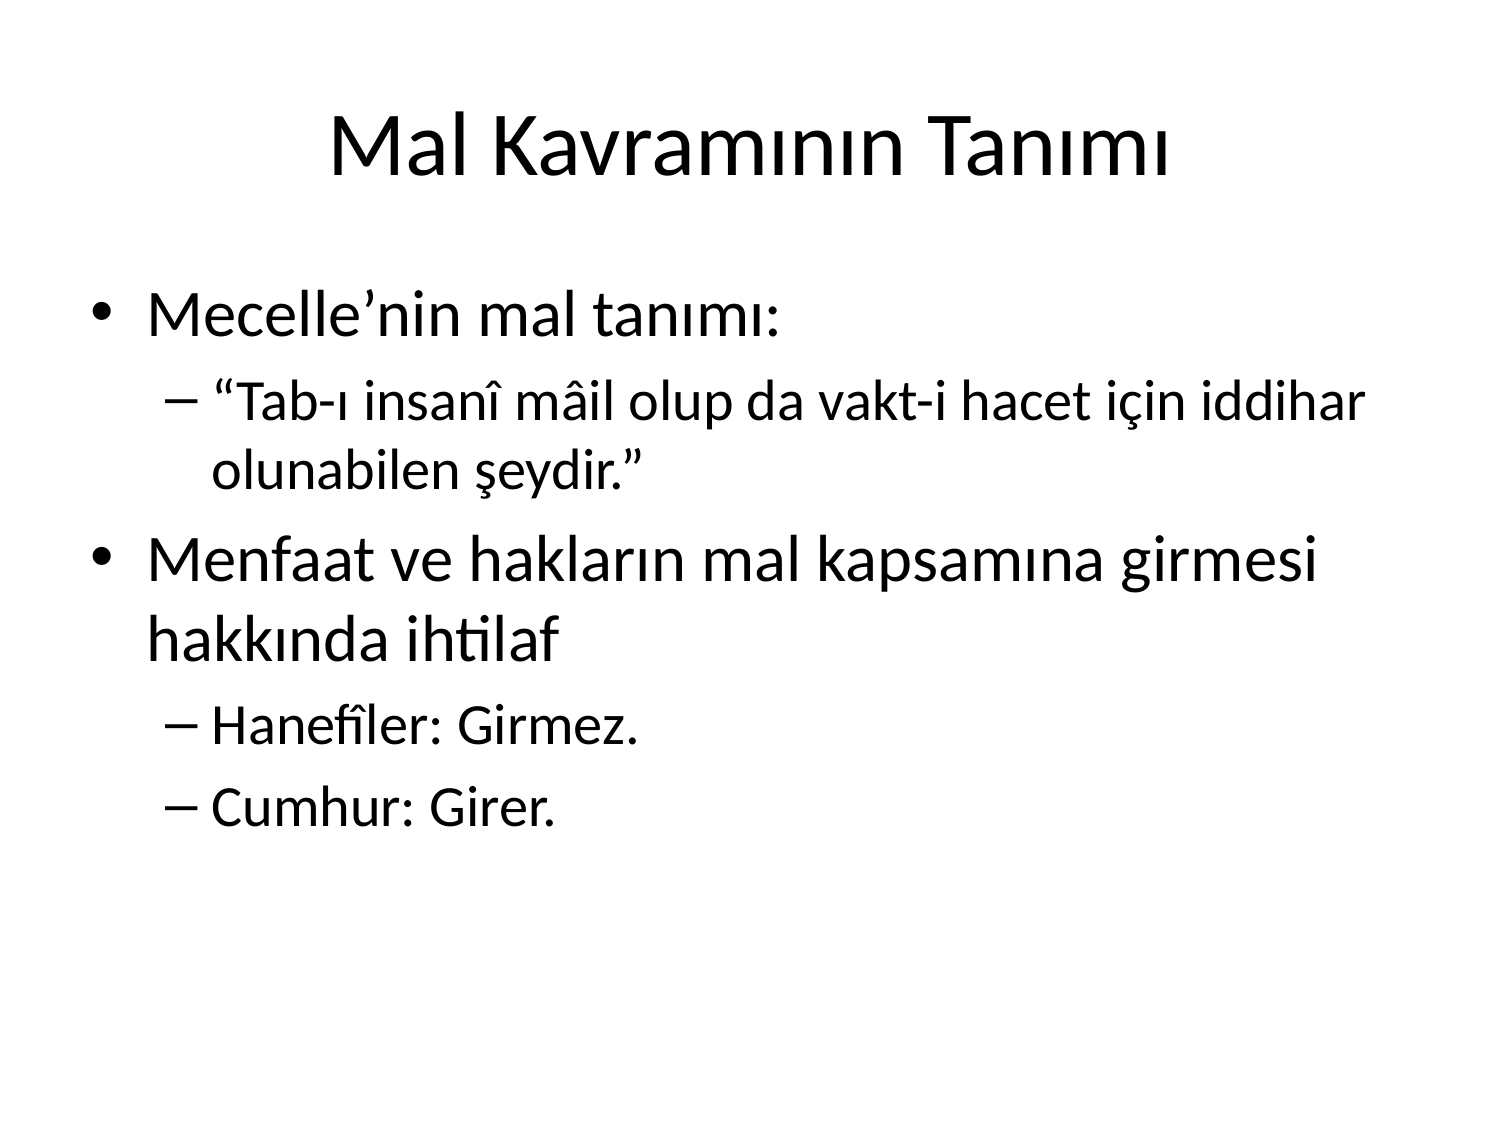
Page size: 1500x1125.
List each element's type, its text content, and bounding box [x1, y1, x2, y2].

list Mecelle’nin mal tanımı: “Tab-ı insanî mâil olup da vakt-i hacet için iddihar olunabilen şeydir.” Menfaat ve hakların mal kapsamına girmesi hakkında ihtilaf Hanefîler: Girmez. Cumhur: Girer. [75, 262, 1425, 1005]
title Mal Kavramının Tanımı [75, 45, 1425, 233]
